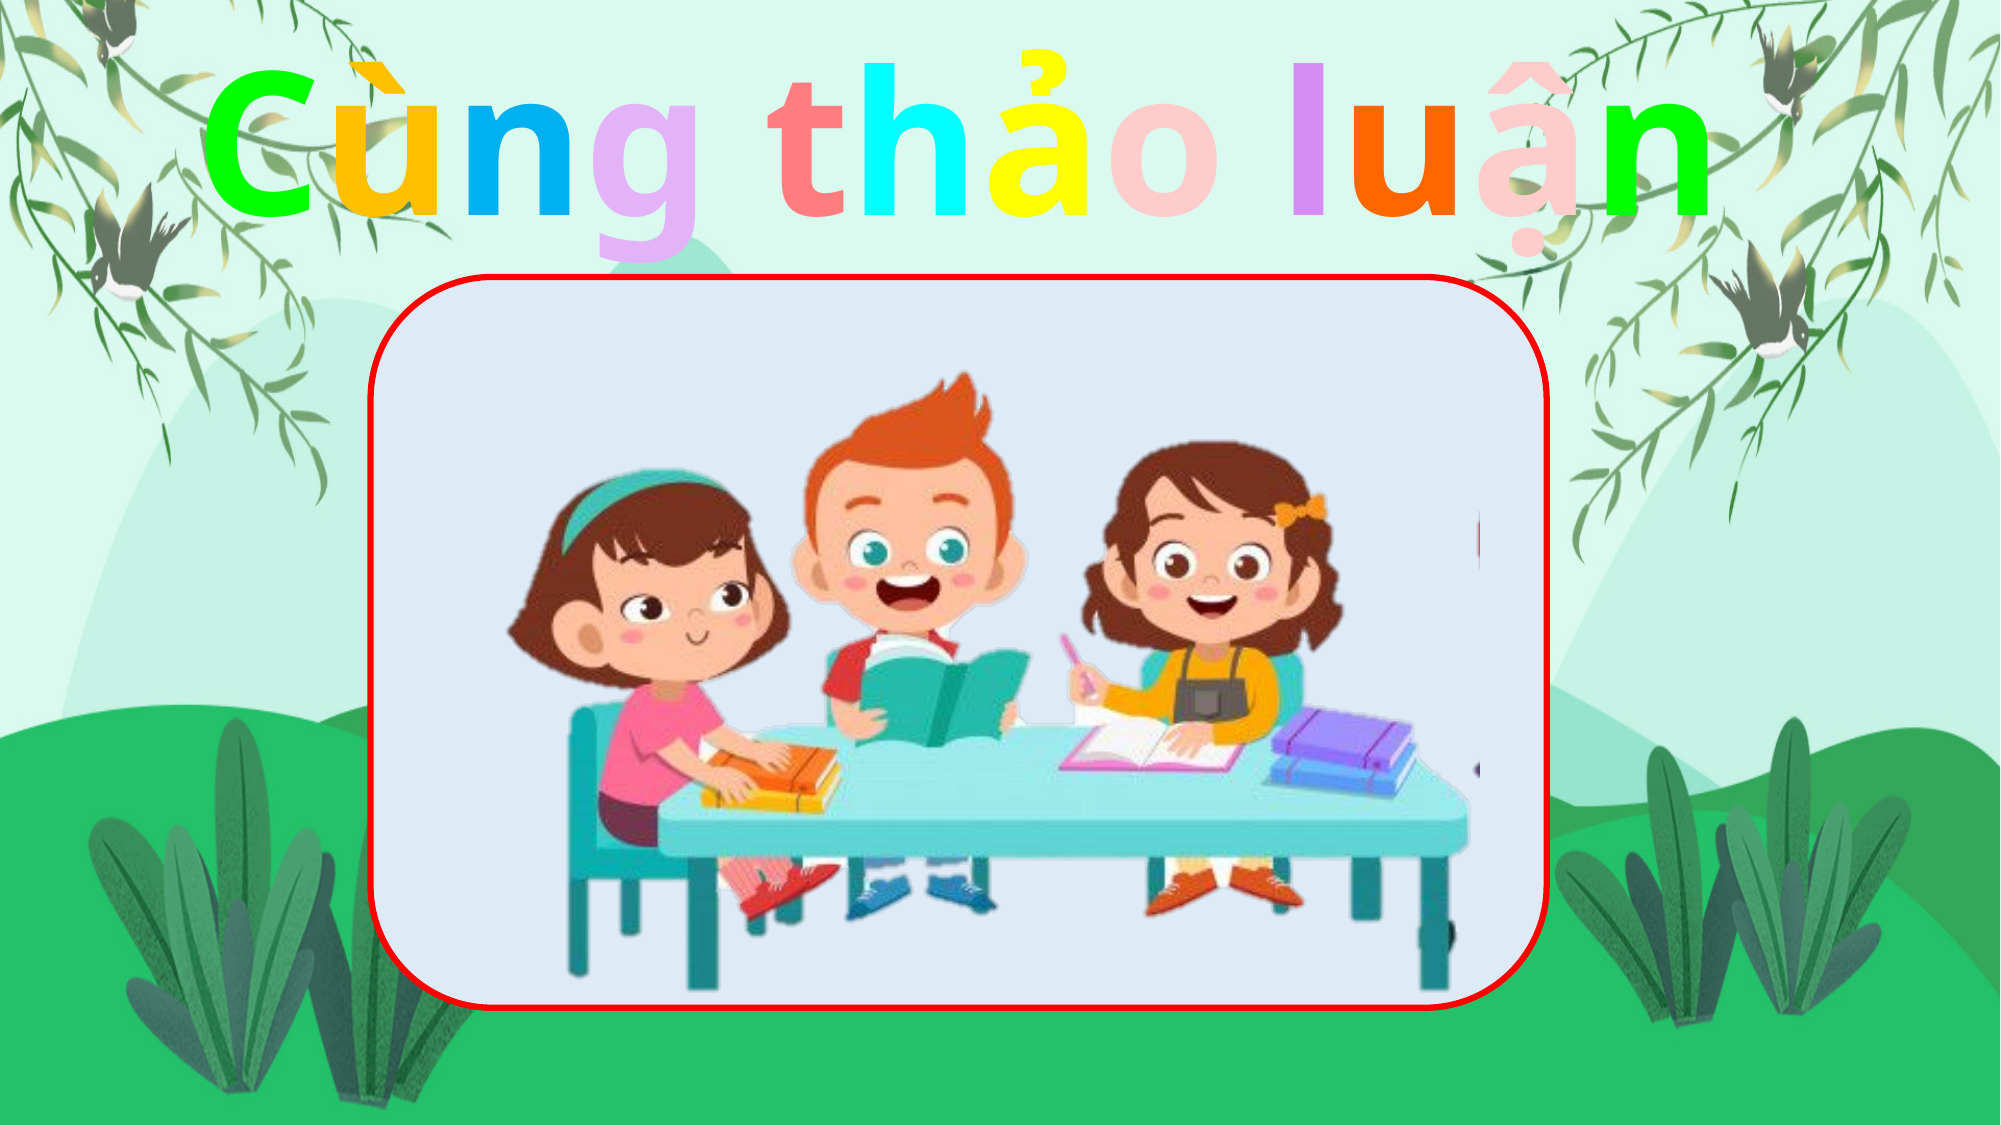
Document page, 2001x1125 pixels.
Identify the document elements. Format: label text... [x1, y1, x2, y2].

text_box [369, 275, 1548, 996]
text_box Cùng thảo luận [137, 7, 1780, 263]
picture [0, 0, 2001, 1125]
